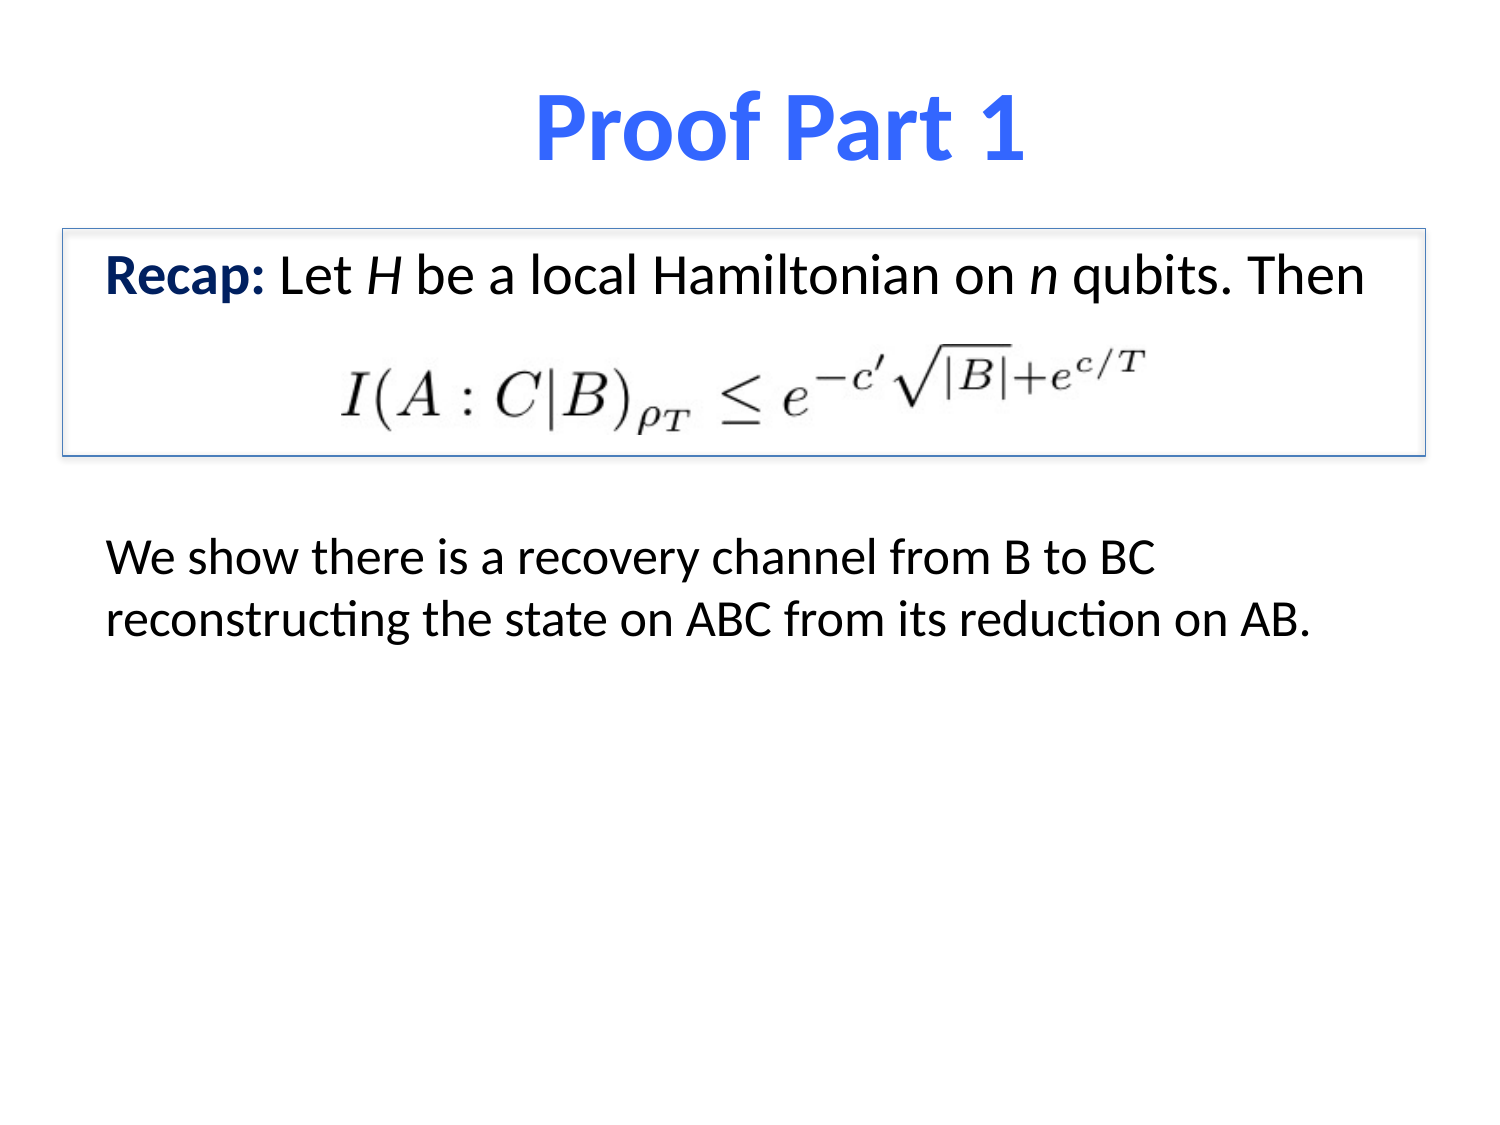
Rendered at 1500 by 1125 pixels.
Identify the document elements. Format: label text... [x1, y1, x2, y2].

text_box [62, 228, 1426, 457]
text_box Proof Part 1 [37, 0, 1500, 265]
picture [341, 344, 1147, 435]
text_box We show there is a recovery channel from B to BC reconstructing the state on ABC from its reduction on AB. [90, 514, 1364, 655]
